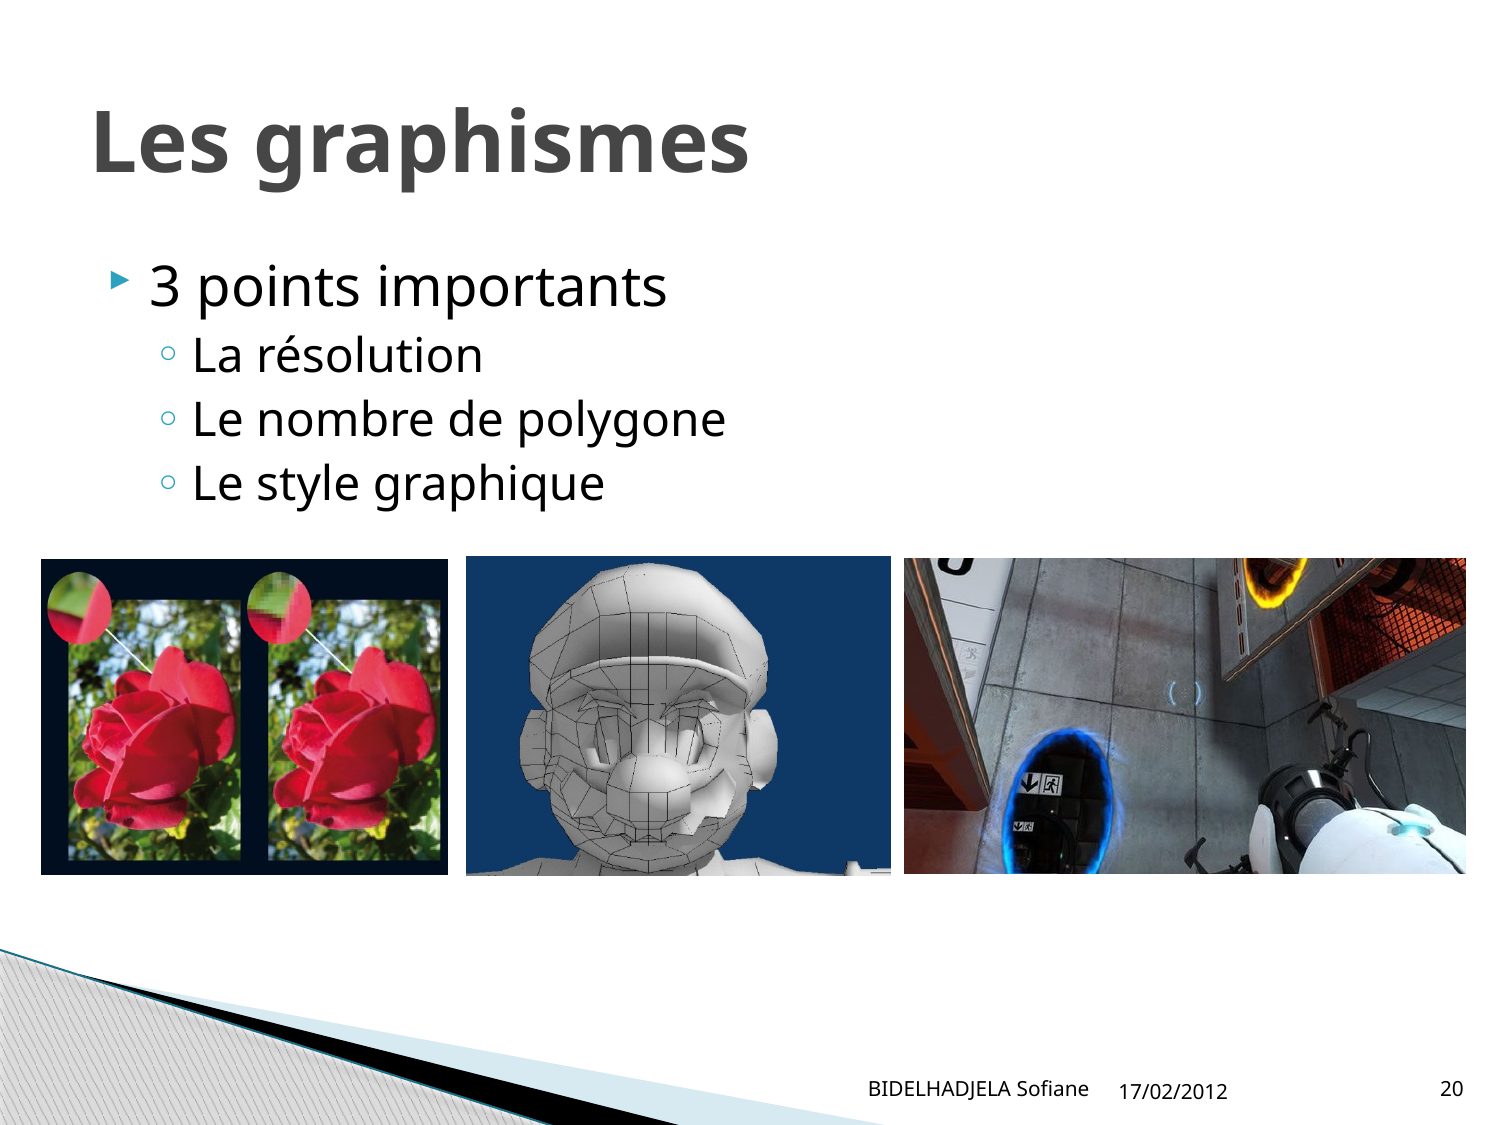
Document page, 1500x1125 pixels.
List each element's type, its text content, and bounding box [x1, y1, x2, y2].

picture [466, 556, 891, 876]
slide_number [1105, 1051, 1418, 1112]
footer BIDELHADJELA Sofiane [718, 1051, 1105, 1112]
list 3 points importants La résolution Le nombre de polygone Le style graphique [75, 243, 1425, 986]
picture [40, 559, 448, 875]
slide_number 20 [1418, 1051, 1479, 1112]
title Les graphismes [75, 45, 1425, 233]
picture [903, 558, 1467, 874]
